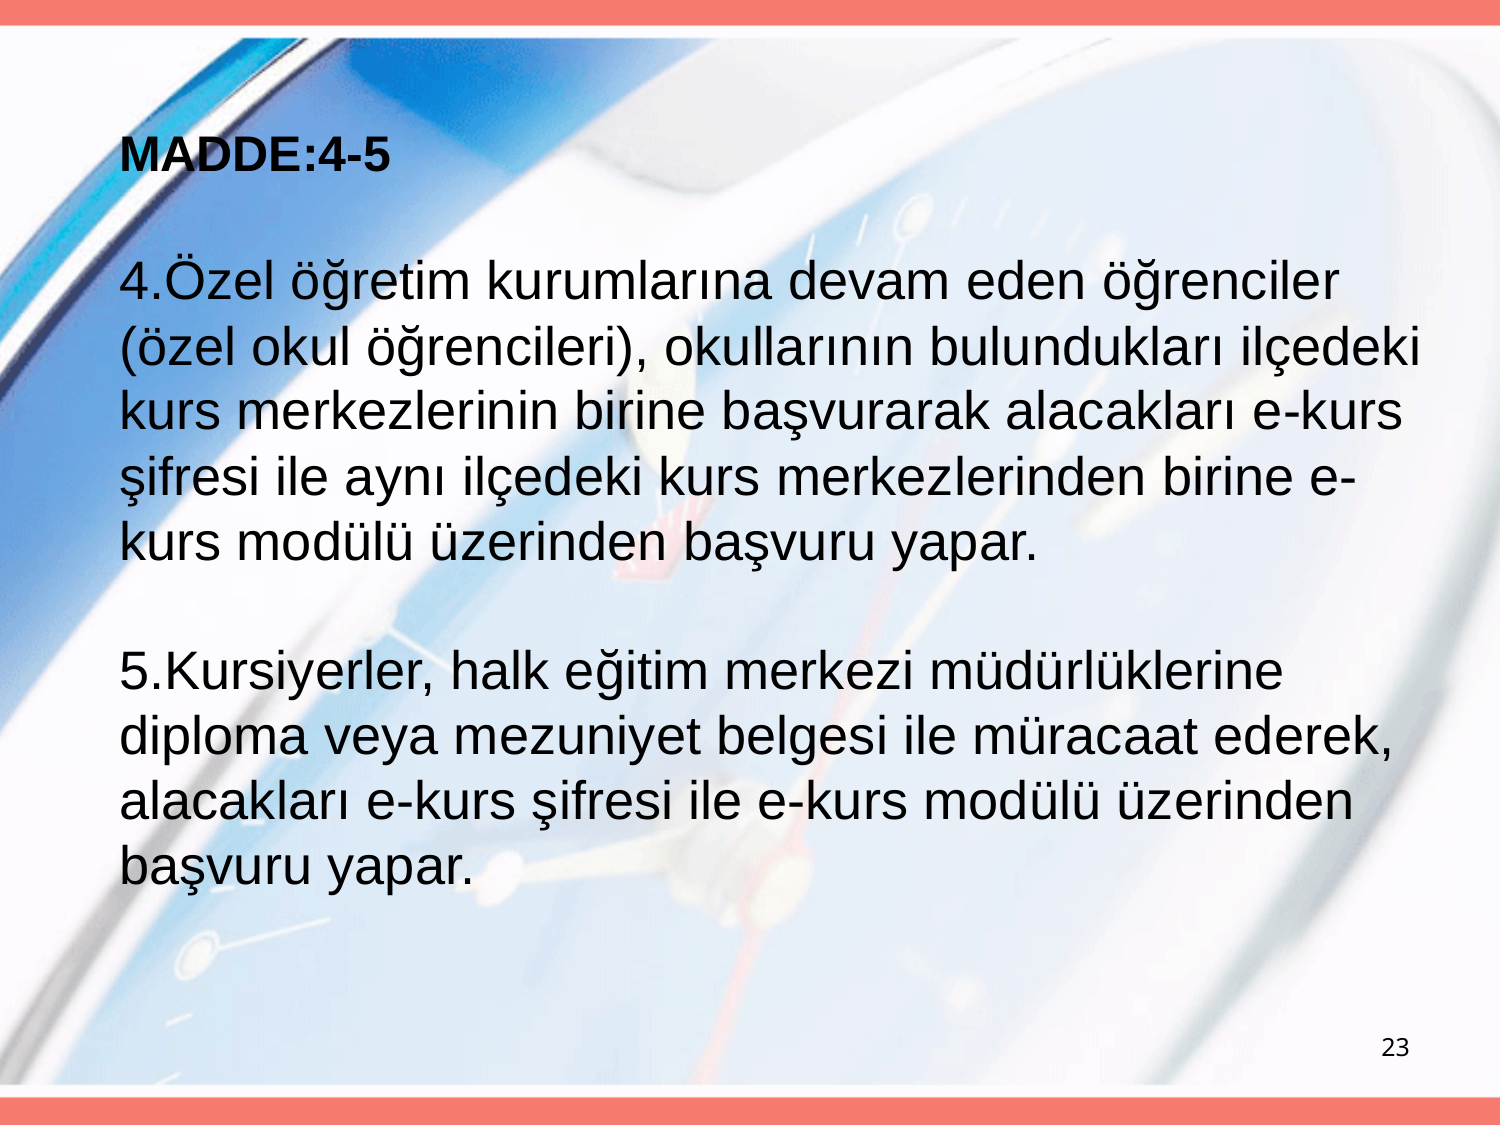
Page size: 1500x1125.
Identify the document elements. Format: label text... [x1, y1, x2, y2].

slide_number 23 [1074, 1024, 1426, 1088]
picture [0, 0, 1500, 1125]
text_box MADDE:4-5 4.Özel öğretim kurumlarına devam eden öğrenciler (özel okul öğrencileri), okullarının bulundukları ilçedeki kurs merkezlerinin birine başvurarak alacakları e-kurs şifresi ile aynı ilçedeki kurs merkezlerinden birine e-kurs modülü üzerinden başvuru yapar. 5.Kursiyerler, halk eğitim merkezi müdürlüklerine diploma veya mezuniyet belgesi ile müracaat ederek, alacakları e-kurs şifresi ile e-kurs modülü üzerinden başvuru yapar. [29, 113, 1459, 903]
